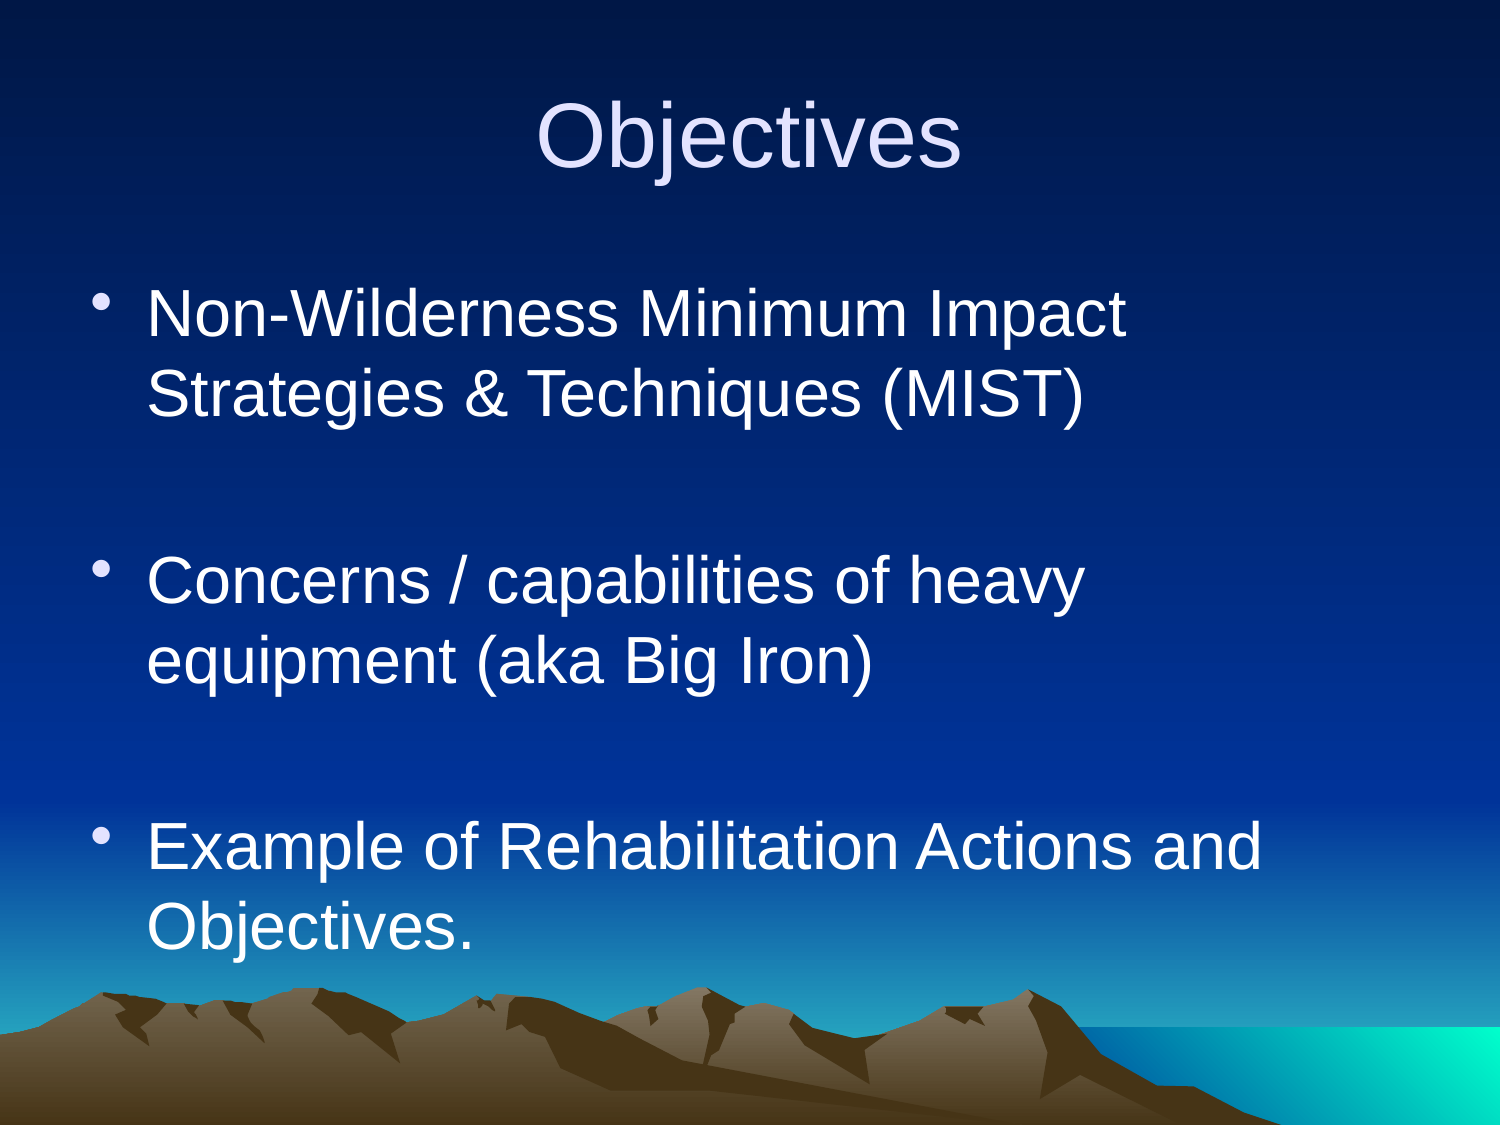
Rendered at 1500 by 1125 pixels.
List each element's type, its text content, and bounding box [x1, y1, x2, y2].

list Non-Wilderness Minimum Impact Strategies & Techniques (MIST) Concerns / capabilities of heavy equipment (aka Big Iron) Example of Rehabilitation Actions and Objectives. [74, 262, 1426, 1001]
title Objectives [74, 37, 1426, 226]
